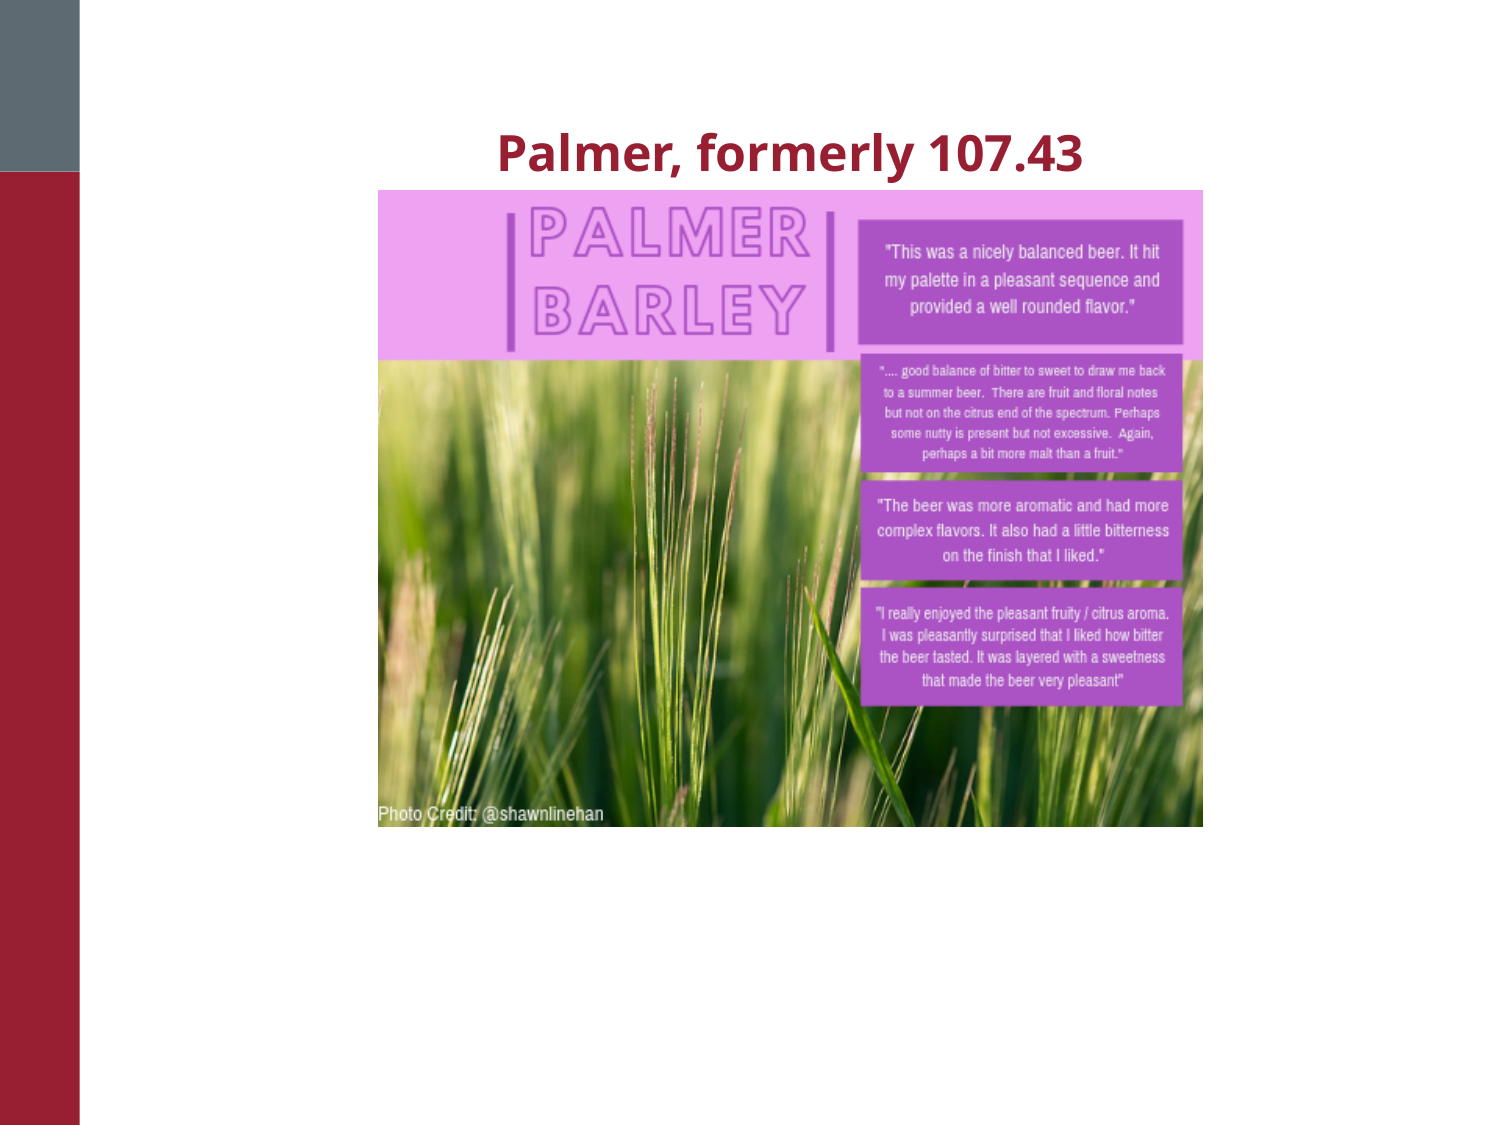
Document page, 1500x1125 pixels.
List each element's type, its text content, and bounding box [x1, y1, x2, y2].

title Palmer, formerly 107.43 [80, 120, 1500, 191]
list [378, 189, 1203, 827]
